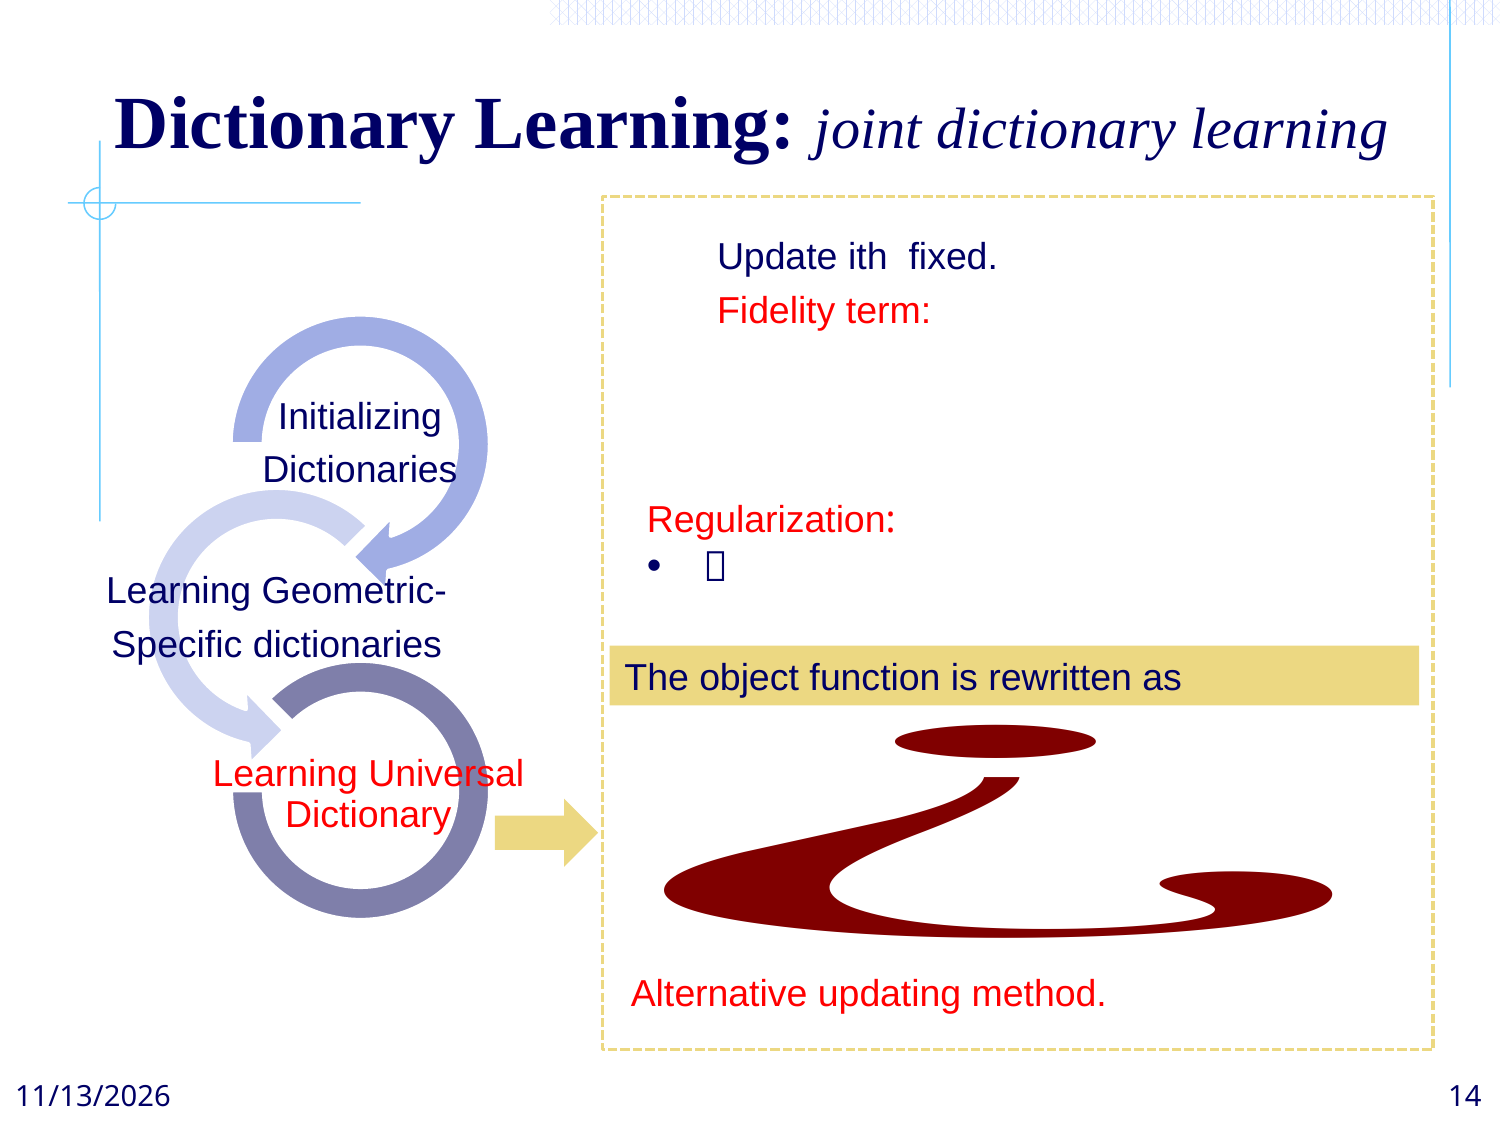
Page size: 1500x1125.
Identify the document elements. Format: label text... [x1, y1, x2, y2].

text_box [602, 196, 1434, 1050]
text_box Alternative updating method. [616, 961, 1420, 1022]
text_box [583, 817, 599, 848]
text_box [11, 202, 579, 1011]
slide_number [0, 1049, 313, 1125]
title Dictionary Learning: joint dictionary learning [99, 23, 1448, 197]
slide_number 14 [1183, 1049, 1497, 1125]
